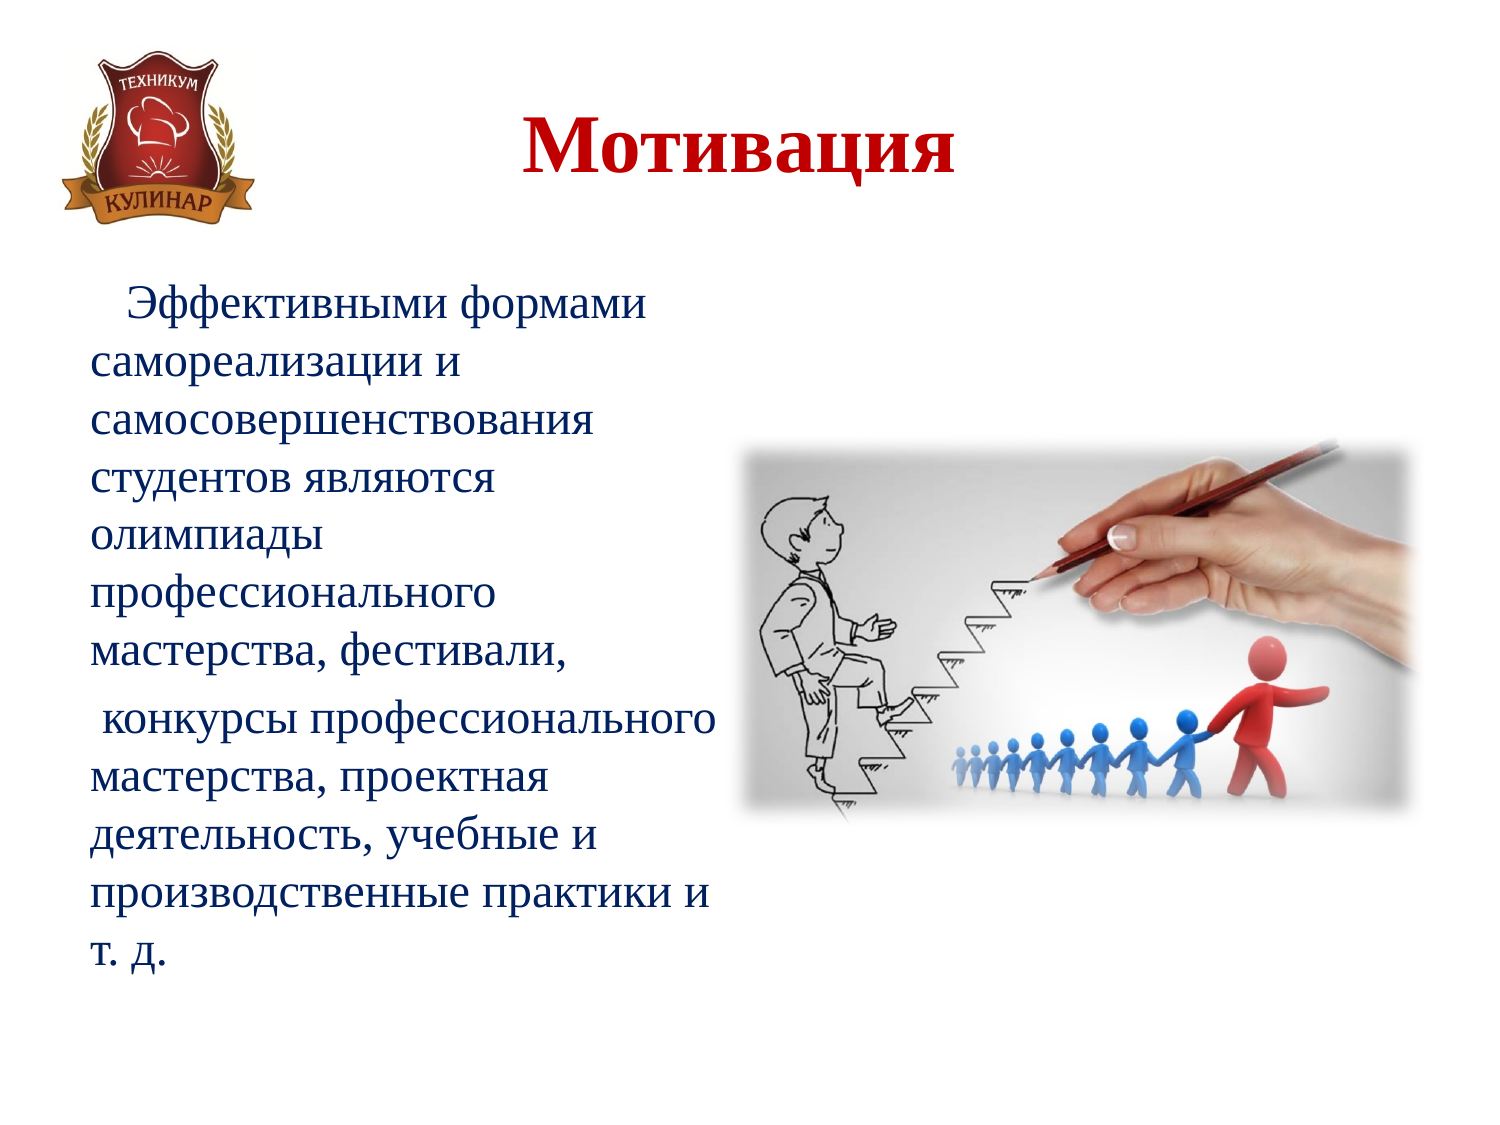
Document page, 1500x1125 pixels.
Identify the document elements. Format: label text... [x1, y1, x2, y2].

list Эффективными формами самореализации и самосовершенствования студентов являются олимпиады профессионального мастерства, фестивали, конкурсы профессионального мастерства, проектная деятельность, учебные и производственные практики и т. д. [75, 262, 738, 1005]
picture [58, 46, 259, 229]
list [726, 433, 1426, 827]
title Мотивация [257, 45, 1425, 233]
